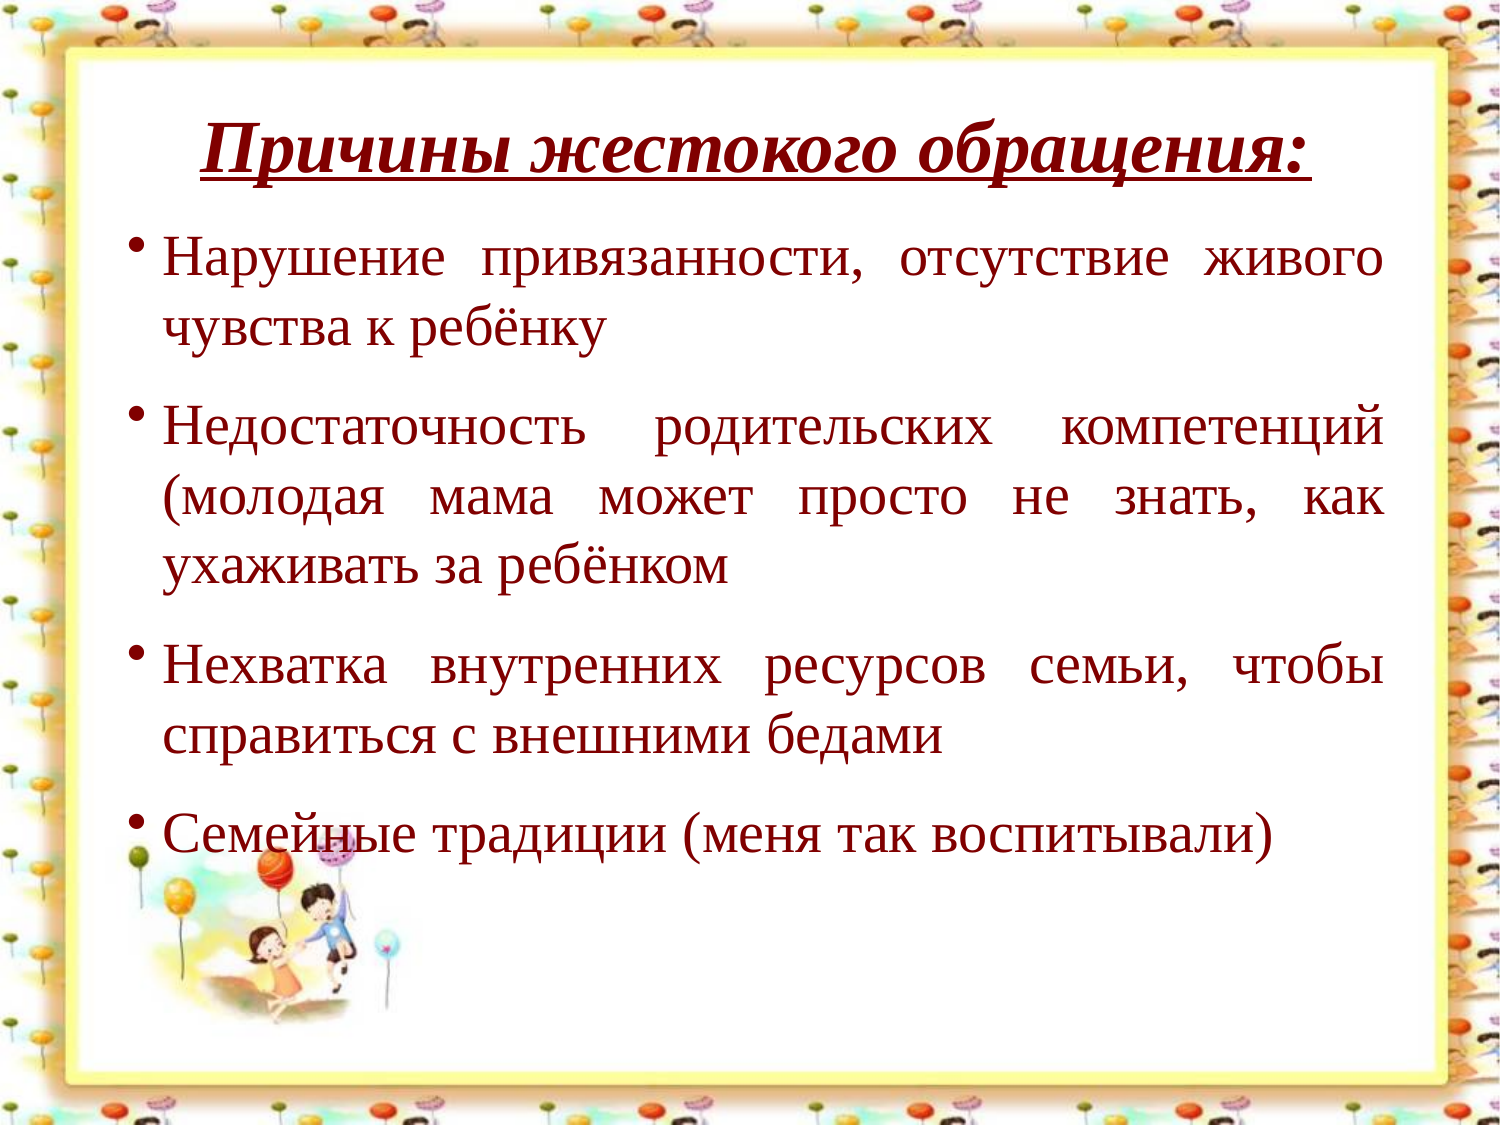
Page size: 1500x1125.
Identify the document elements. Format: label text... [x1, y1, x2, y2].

picture [0, 0, 1500, 1125]
text_box Причины жестокого обращения: Нарушение привязанности, отсутствие живого чувства к ребёнку Недостаточность родительских компетенций (молодая мама может просто не знать, как ухаживать за ребёнком Нехватка внутренних ресурсов семьи, чтобы справиться с внешними бедами Семейные традиции (меня так воспитывали) [112, 90, 1400, 872]
